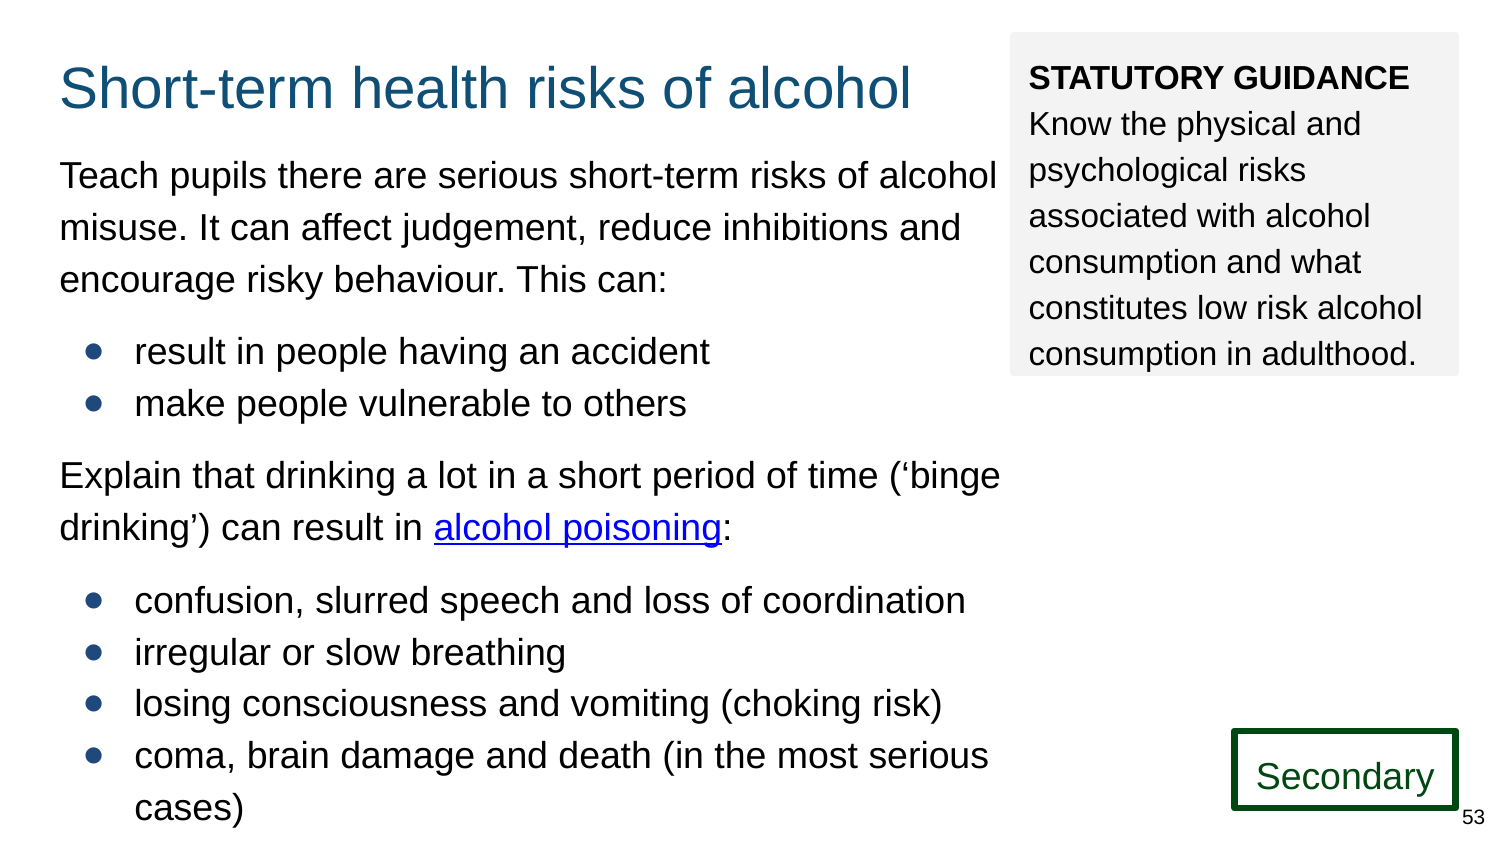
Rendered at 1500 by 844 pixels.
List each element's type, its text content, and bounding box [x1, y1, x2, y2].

list Teach pupils there are serious short-term risks of alcohol misuse. It can affect judgement, reduce inhibitions and encourage risky behaviour. This can: result in people having an accident make people vulnerable to others Explain that drinking a lot in a short period of time (‘binge drinking’) can result in alcohol poisoning: confusion, slurred speech and loss of coordination irregular or slow breathing losing consciousness and vomiting (choking risk) coma, brain damage and death (in the most serious cases) [44, 129, 1022, 731]
title Short-term health risks of alcohol [44, 35, 1007, 129]
text_box Secondary [1234, 730, 1456, 809]
list STATUTORY GUIDANCE Know the physical and psychological risks associated with alcohol consumption and what constitutes low risk alcohol consumption in adulthood. [1013, 35, 1456, 373]
slide_number 53 [1441, 788, 1500, 844]
